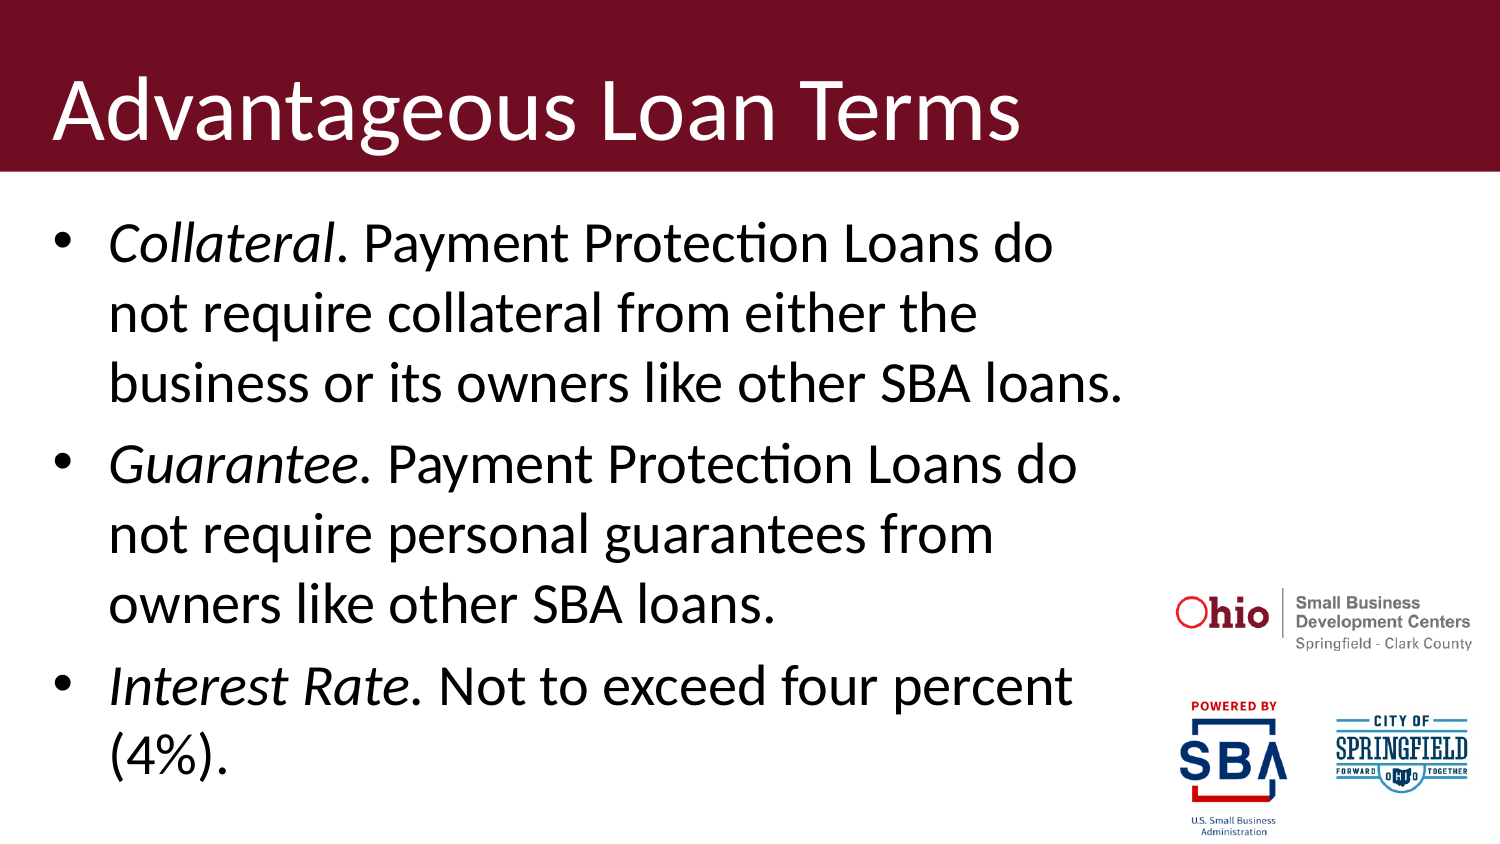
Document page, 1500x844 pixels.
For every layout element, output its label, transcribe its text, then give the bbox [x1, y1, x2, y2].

picture [1175, 588, 1472, 651]
picture [1322, 699, 1481, 809]
picture [1175, 697, 1294, 839]
list Collateral. Payment Protection Loans do not require collateral from either the business or its owners like other SBA loans. Guarantee. Payment Protection Loans do not require personal guarantees from owners like other SBA loans. Interest Rate. Not to exceed four percent (4%). [37, 196, 1163, 822]
title Advantageous Loan Terms [37, 33, 1163, 175]
